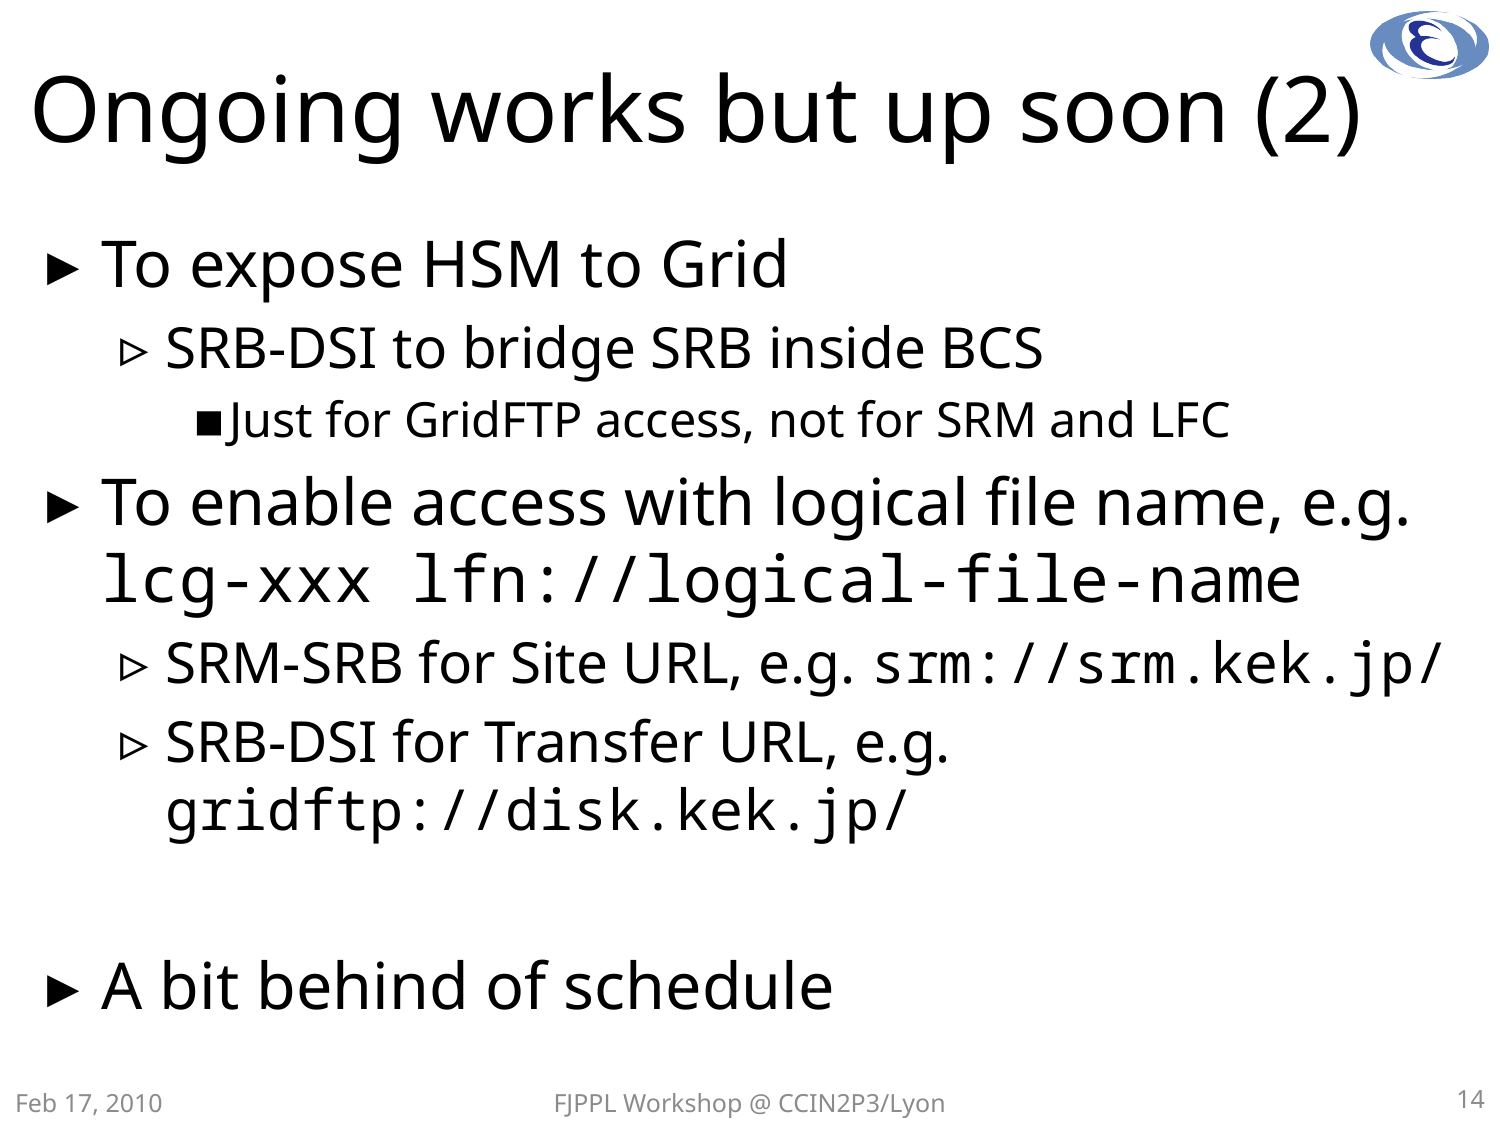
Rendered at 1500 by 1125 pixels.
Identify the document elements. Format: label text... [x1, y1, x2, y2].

title Ongoing works but up soon (2) [0, 0, 1500, 210]
slide_number 14 [1183, 1065, 1500, 1125]
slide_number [0, 1065, 316, 1125]
footer FJPPL Workshop @ CCIN2P3/Lyon [316, 1065, 1183, 1125]
list To expose HSM to Grid SRB-DSI to bridge SRB inside BCS Just for GridFTP access, not for SRM and LFC To enable access with logical file name, e.g. lcg-xxx lfn://logical-file-name SRM-SRB for Site URL, e.g. srm://srm.kek.jp/ SRB-DSI for Transfer URL, e.g. gridftp://disk.kek.jp/ A bit behind of schedule [0, 210, 1500, 1065]
